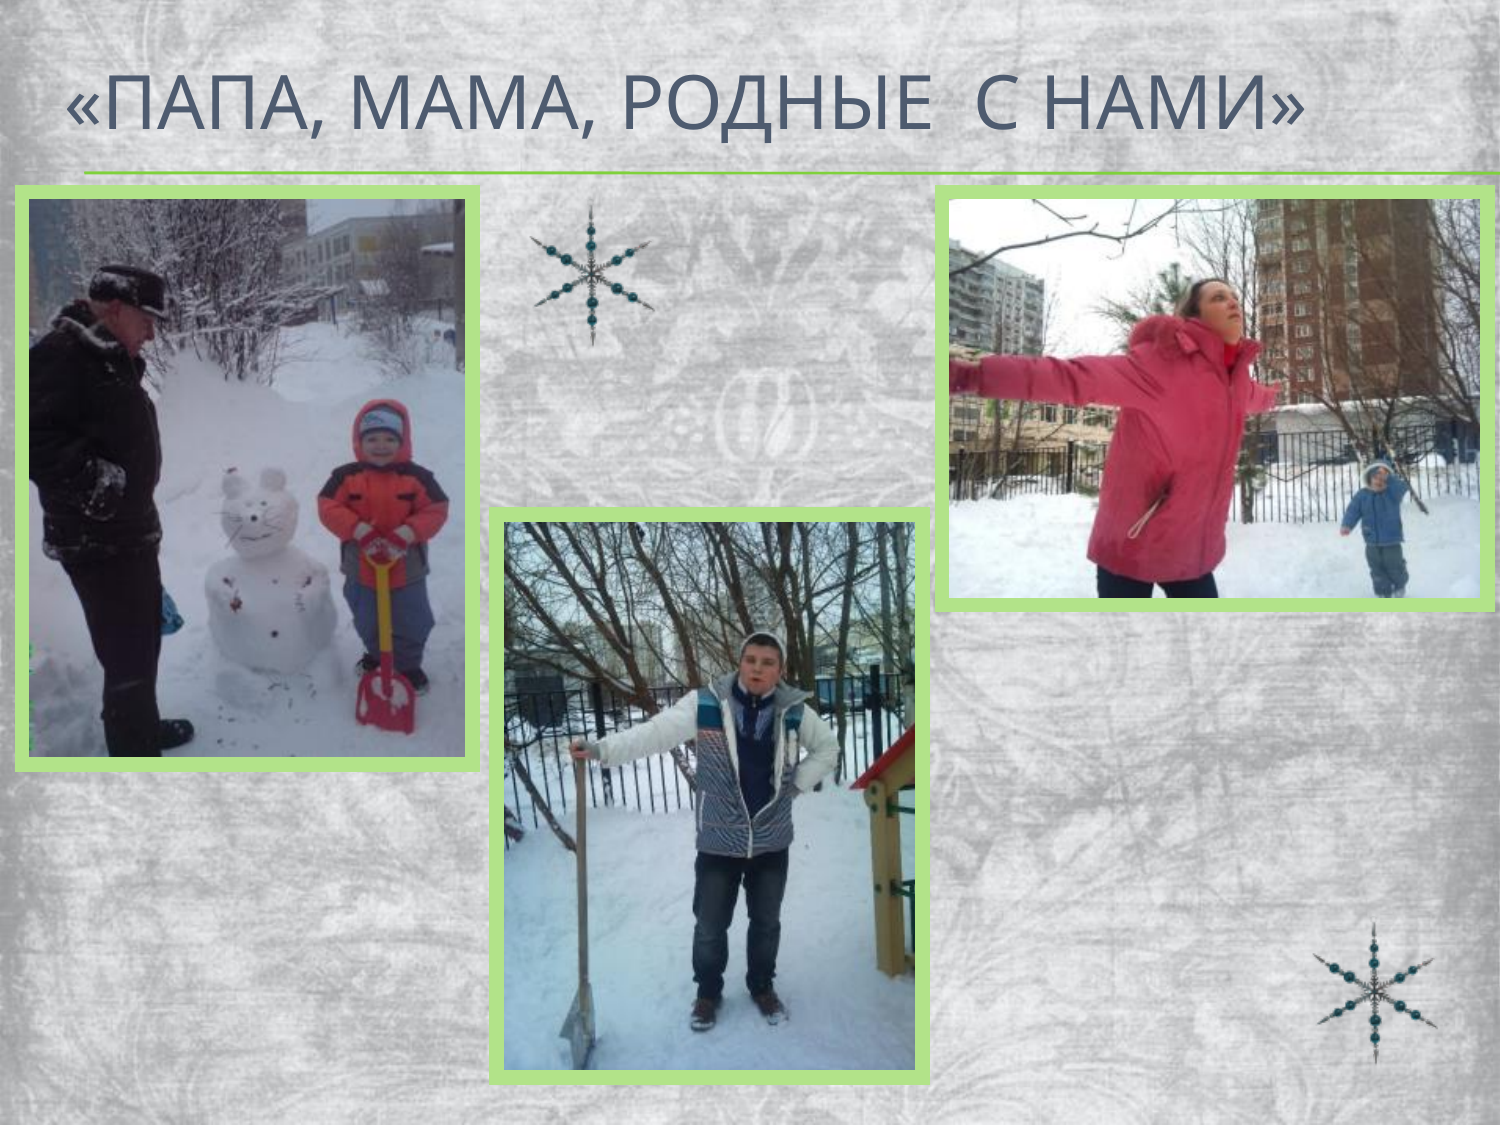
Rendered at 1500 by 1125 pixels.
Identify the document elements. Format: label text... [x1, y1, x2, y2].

picture [0, 0, 1500, 1125]
title «папа, мама, родные с нами» [50, 30, 1475, 169]
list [503, 521, 916, 1071]
